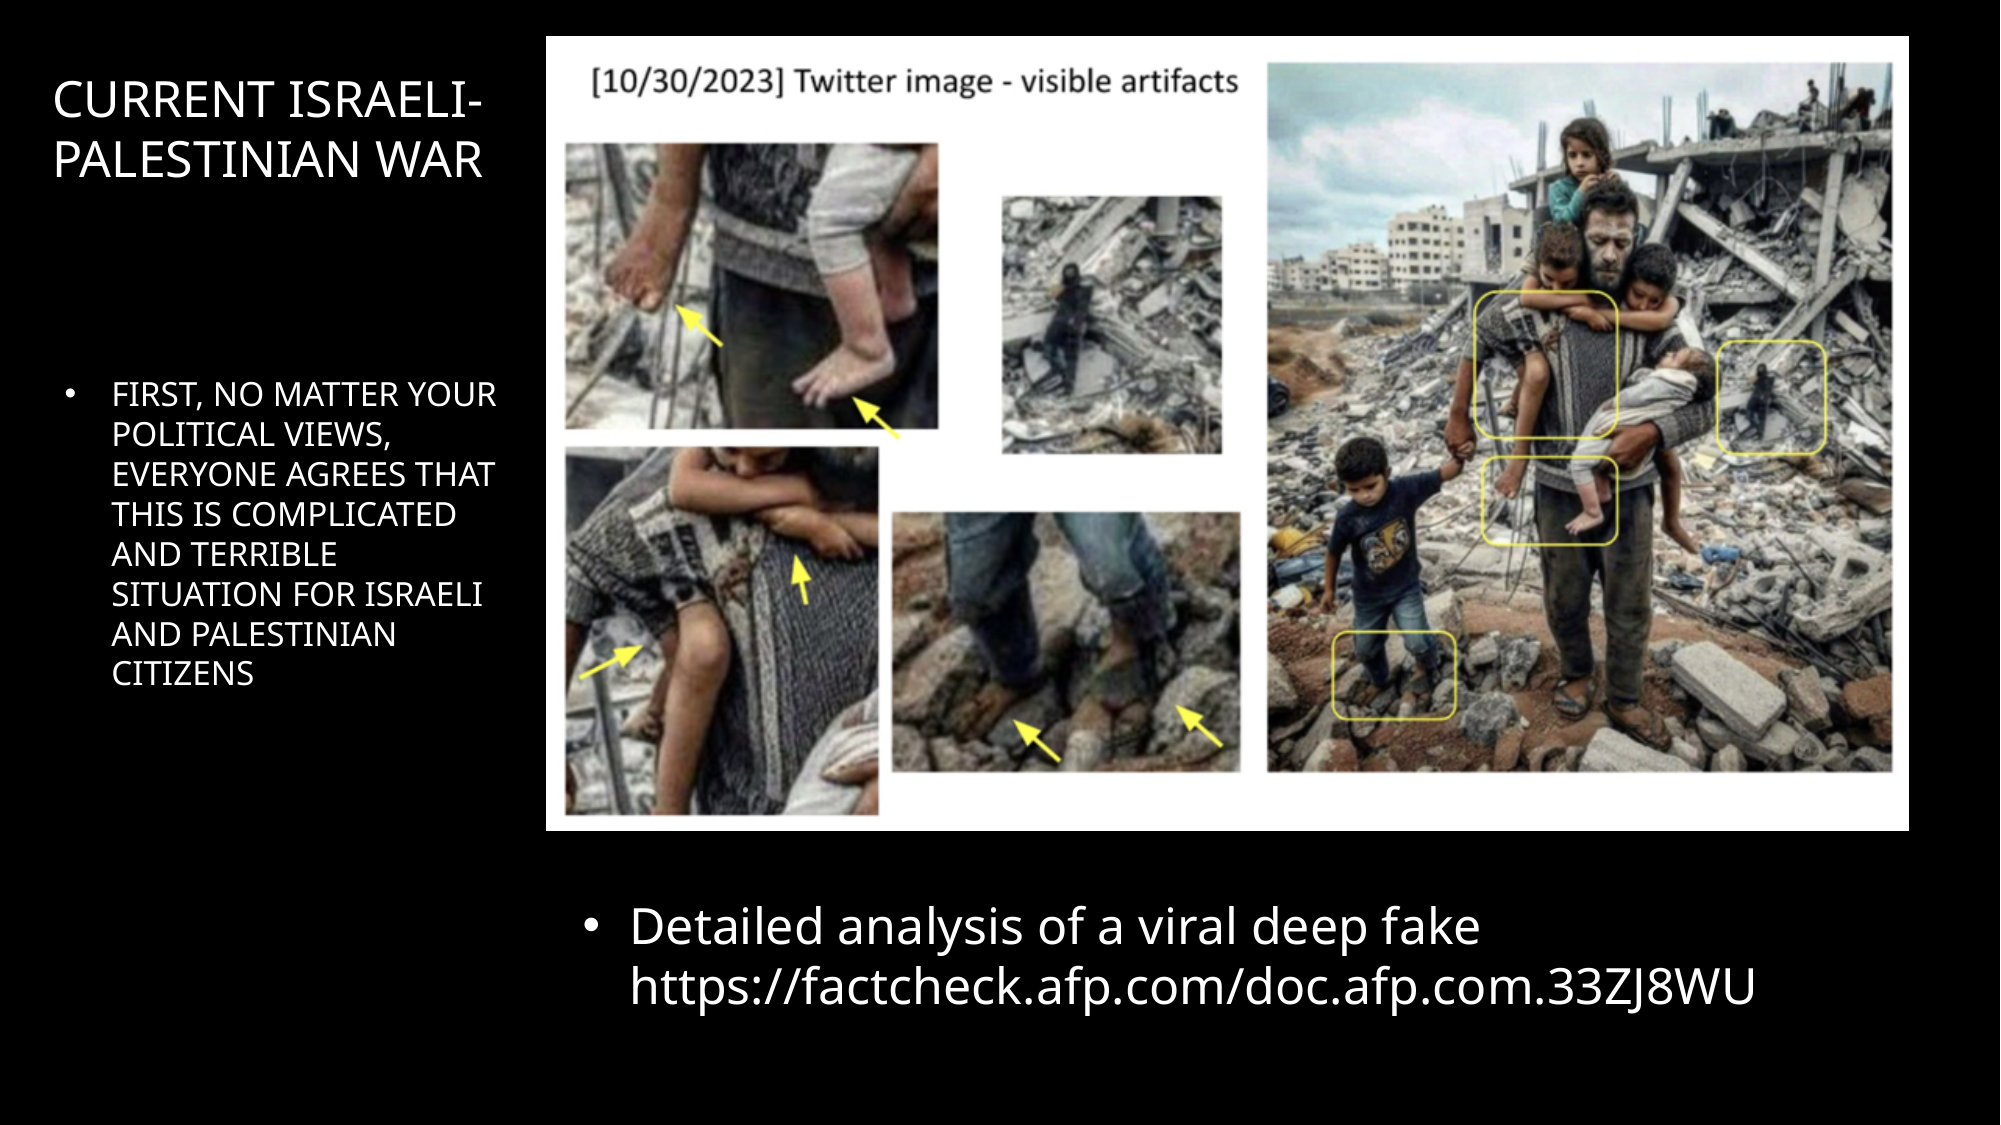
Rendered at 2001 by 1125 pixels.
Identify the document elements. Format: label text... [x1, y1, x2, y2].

text_box Detailed analysis of a viral deep fake https://factcheck.afp.com/doc.afp.com.33ZJ8WU [567, 887, 1930, 1022]
title Current Israeli-Palestinian war [37, 37, 546, 195]
list First, no matter your political views, everyone agrees that this is complicated and terrible situation for Israeli and Palestinian citizens [49, 209, 514, 916]
picture [546, 36, 1909, 831]
